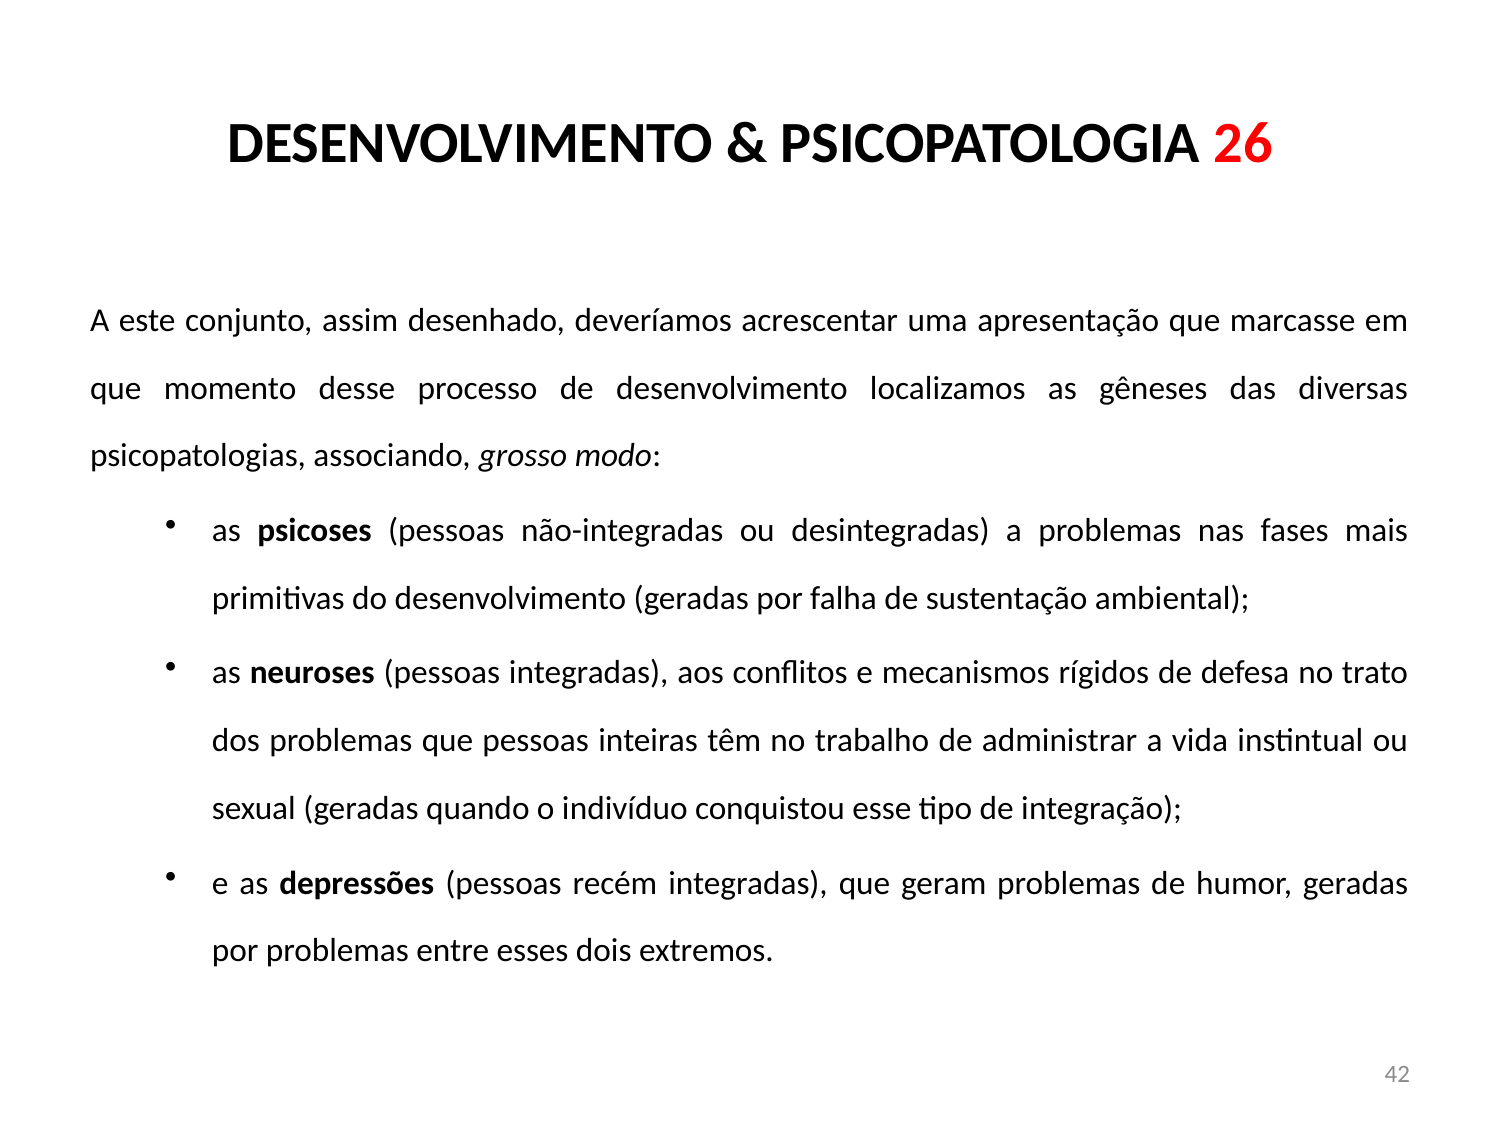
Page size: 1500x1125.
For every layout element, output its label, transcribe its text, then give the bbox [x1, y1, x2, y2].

title DESENVOLVIMENTO & PSICOPATOLOGIA 26 [75, 45, 1425, 233]
slide_number 42 [1074, 1042, 1425, 1103]
list A este conjunto, assim desenhado, deveríamos acrescentar uma apresentação que marcasse em que momento desse processo de desenvolvimento localizamos as gêneses das diversas psicopatologias, associando, grosso modo: as psicoses (pessoas não-integradas ou desintegradas) a problemas nas fases mais primitivas do desenvolvimento (geradas por falha de sustentação ambiental); as neuroses (pessoas integradas), aos conflitos e mecanismos rígidos de defesa no trato dos problemas que pessoas inteiras têm no trabalho de administrar a vida instintual ou sexual (geradas quando o indivíduo conquistou esse tipo de integração); e as depressões (pessoas recém integradas), que geram problemas de humor, geradas por problemas entre esses dois extremos. [75, 262, 1425, 1005]
